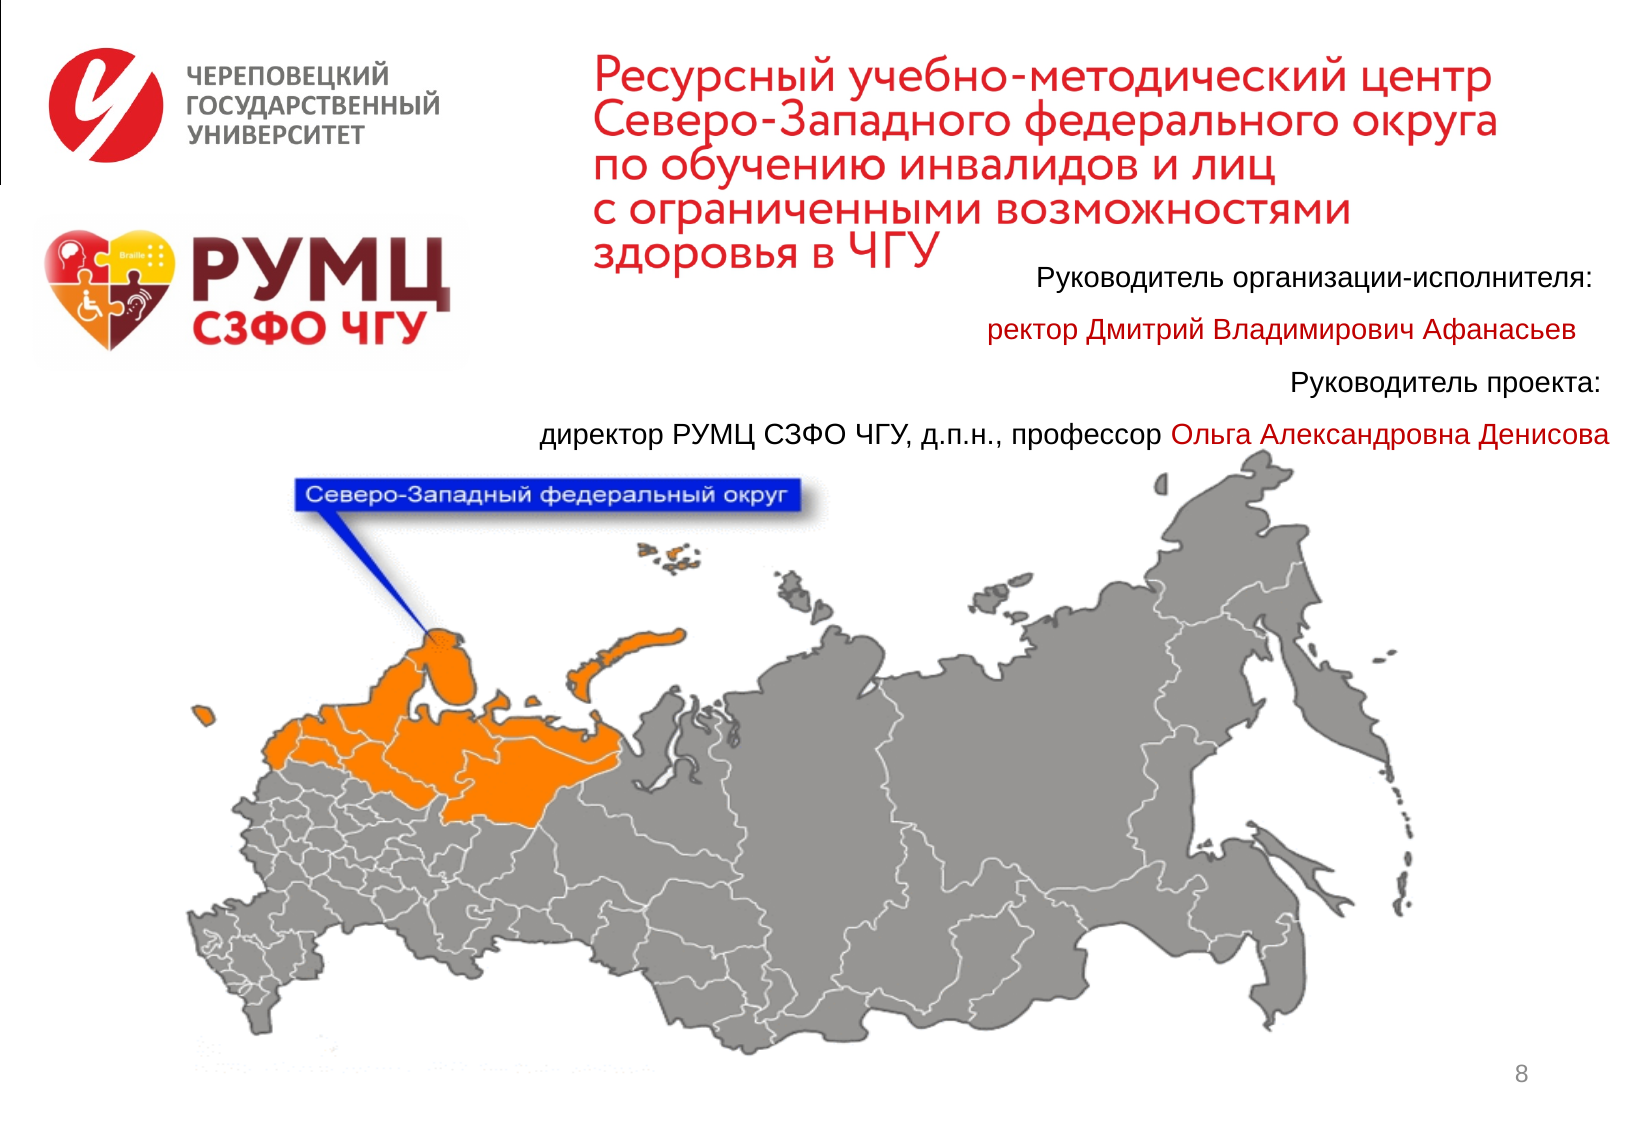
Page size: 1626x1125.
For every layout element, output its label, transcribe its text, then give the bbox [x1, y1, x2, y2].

picture [564, 30, 1527, 298]
slide_number 8 [1164, 1042, 1544, 1103]
picture [174, 409, 1425, 1095]
text_box Руководитель организации-исполнителя: ректор Дмитрий Владимирович Афанасьев Руководитель проекта: директор РУМЦ СЗФО ЧГУ, д.п.н., профессор Ольга Александровна Денисова [481, 233, 1625, 458]
picture [0, 0, 487, 185]
picture [32, 213, 471, 373]
